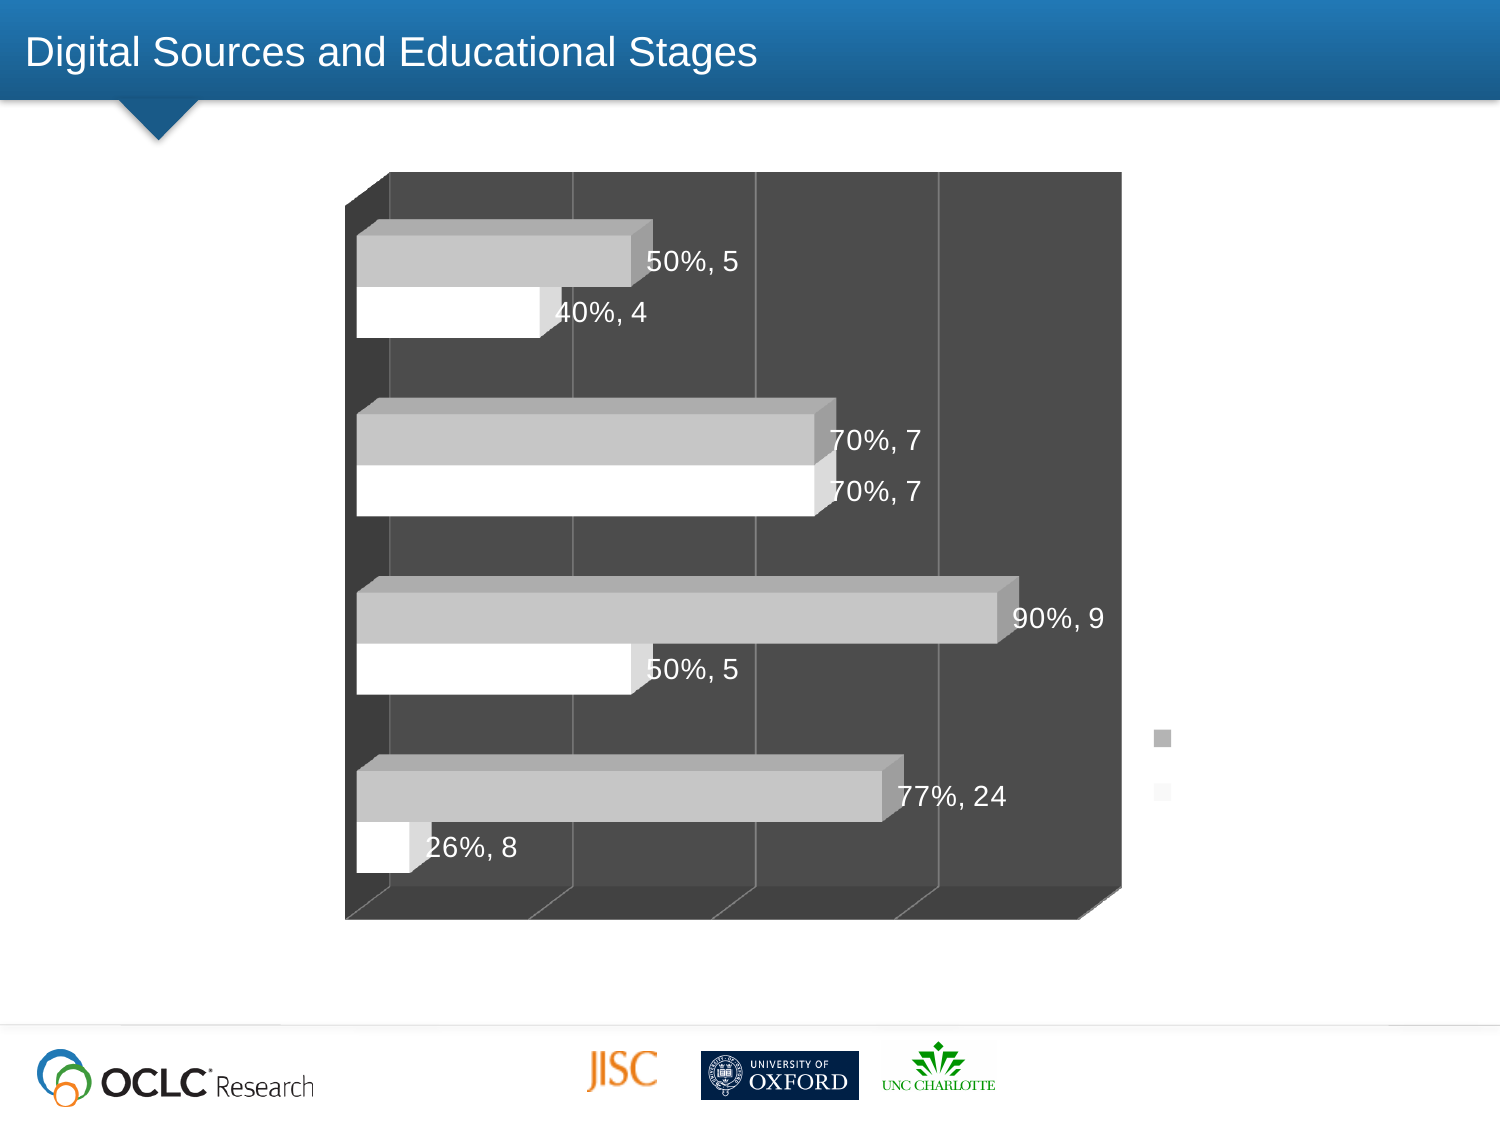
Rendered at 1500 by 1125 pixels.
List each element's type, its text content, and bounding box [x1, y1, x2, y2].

picture [881, 1040, 997, 1092]
chart [24, 137, 1476, 1013]
picture [587, 1051, 657, 1092]
picture [37, 1049, 313, 1107]
picture [701, 1051, 859, 1100]
title Digital Sources and Educational Stages [24, 0, 1425, 100]
